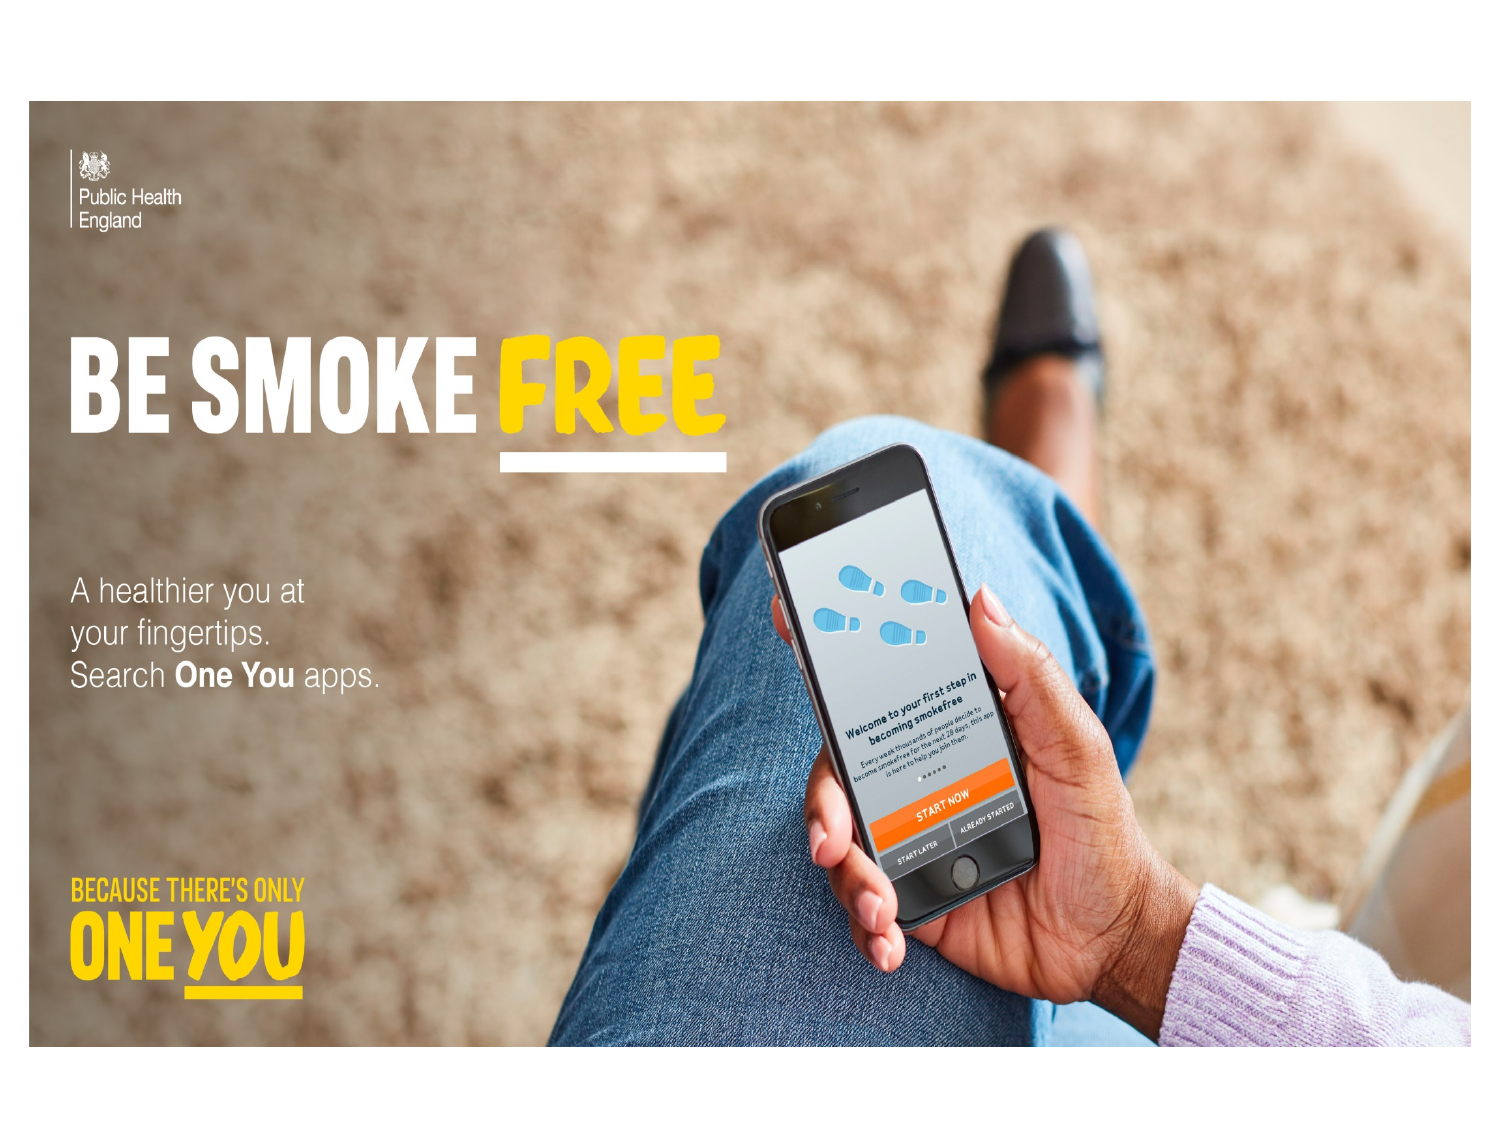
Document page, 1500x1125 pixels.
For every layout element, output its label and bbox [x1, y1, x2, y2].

picture [29, 101, 1471, 1047]
